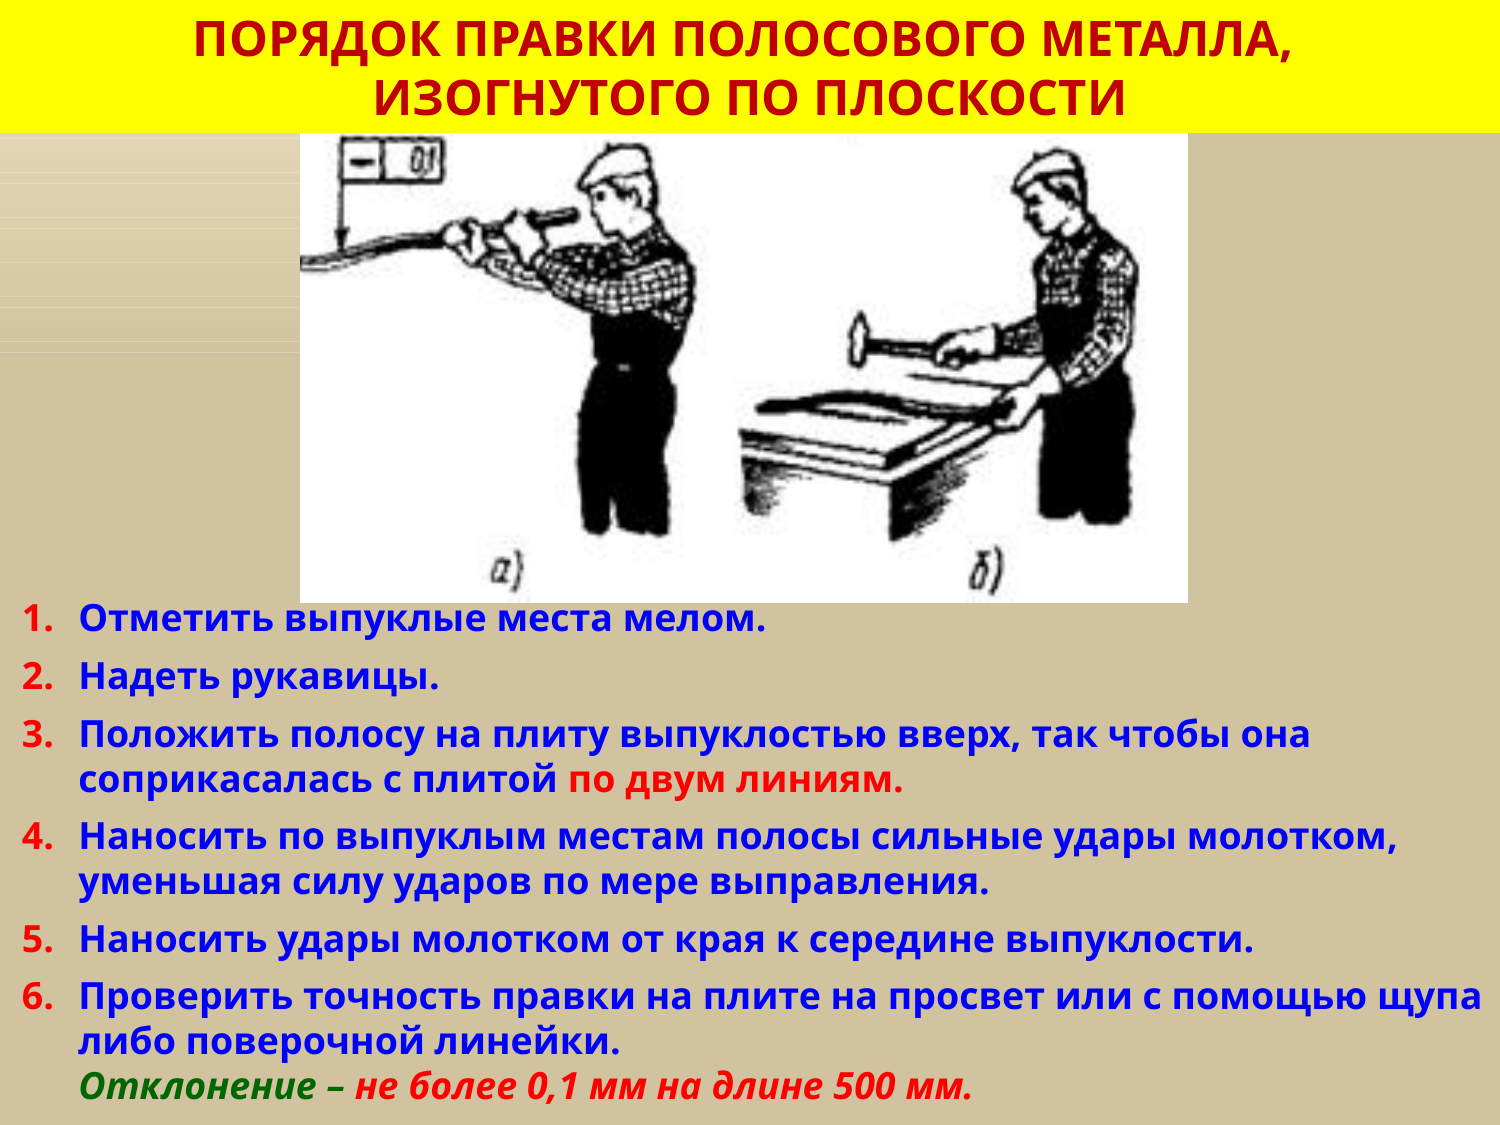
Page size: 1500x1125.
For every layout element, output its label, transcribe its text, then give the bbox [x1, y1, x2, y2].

text_box Отметить выпуклые места мелом. Надеть рукавицы. Положить полосу на плиту выпуклостью вверх, так чтобы она соприкасалась с плитой по двум линиям. Наносить по выпуклым местам полосы сильные удары молотком, уменьшая силу ударов по мере выправления. Наносить удары молотком от края к середине выпуклости. Проверить точность правки на плите на просвет или с помощью щупа либо поверочной линейки. Отклонение – не более 0,1 мм на длине 500 мм. [7, 587, 1500, 1115]
title ПОРЯДОК ПРАВКИ ПОЛОСОВОГО МЕТАЛЛА, ИЗОГНУТОГО ПО ПЛОСКОСТИ [0, 0, 1500, 133]
picture [299, 125, 1188, 603]
text_box [88, 30, 1439, 138]
